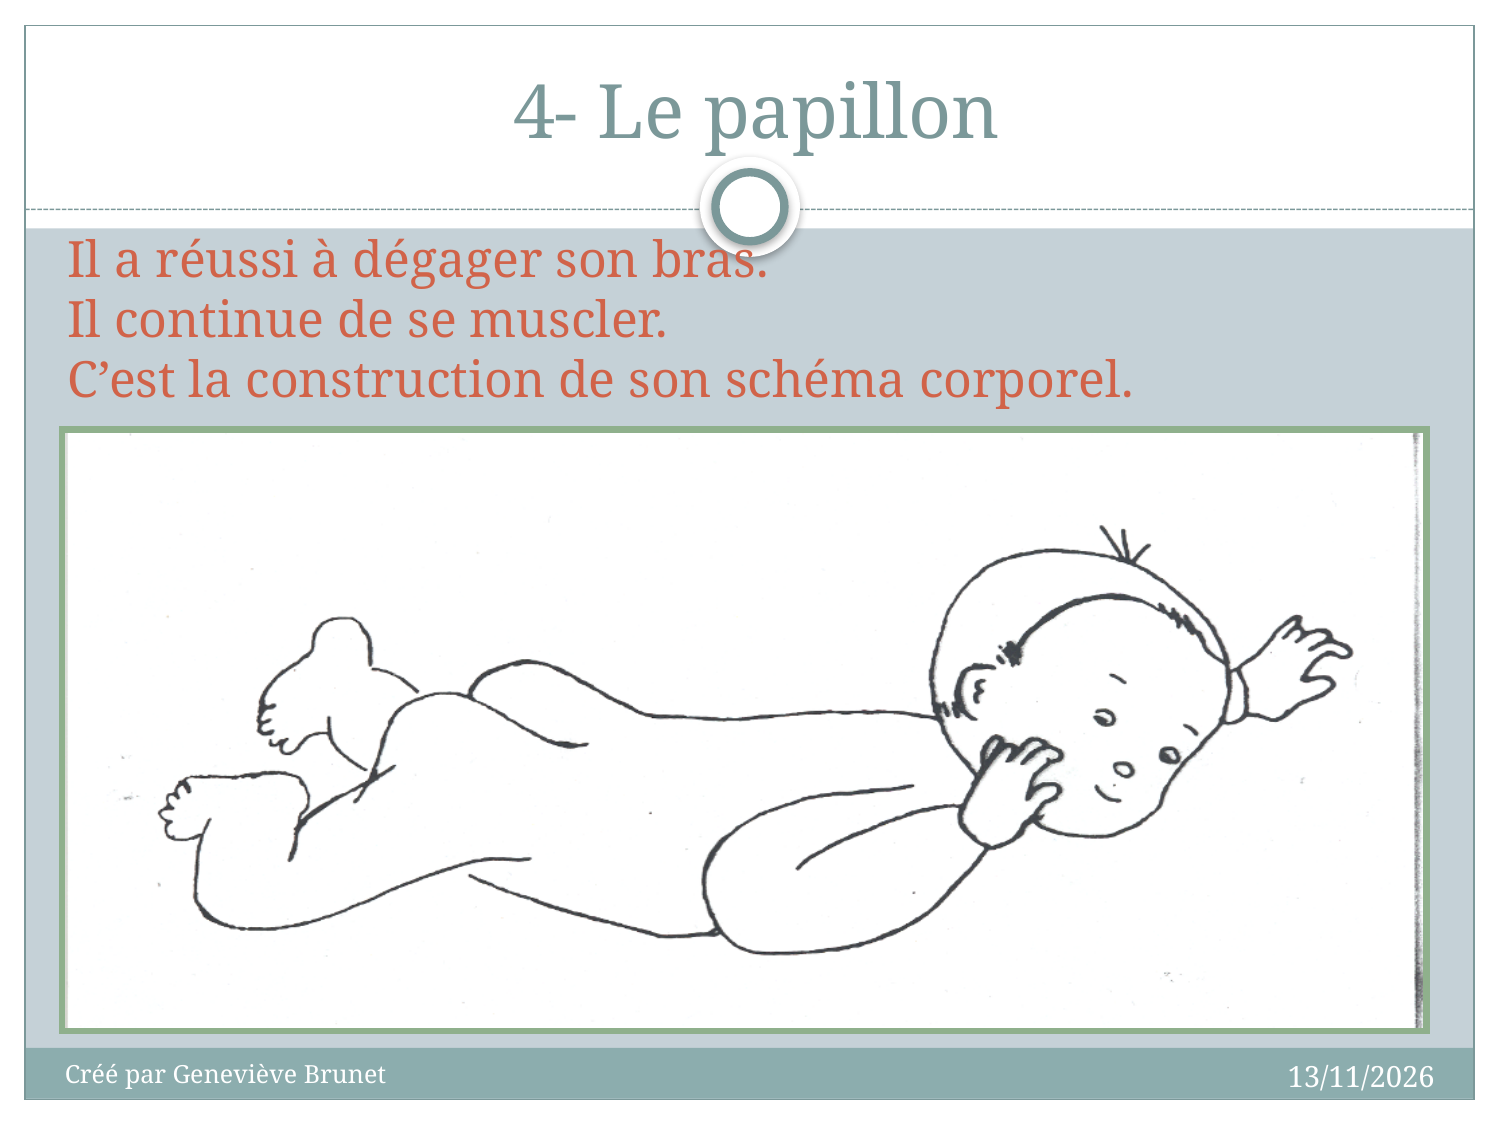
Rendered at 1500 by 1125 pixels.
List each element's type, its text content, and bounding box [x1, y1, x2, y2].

text_box Il a réussi à dégager son bras. Il continue de se muscler. C’est la construction de son schéma corporel. [53, 219, 1401, 415]
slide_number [950, 1050, 1450, 1111]
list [64, 432, 1424, 1028]
title 4- Le papillon [82, 35, 1432, 161]
footer Créé par Geneviève Brunet [50, 1051, 638, 1112]
